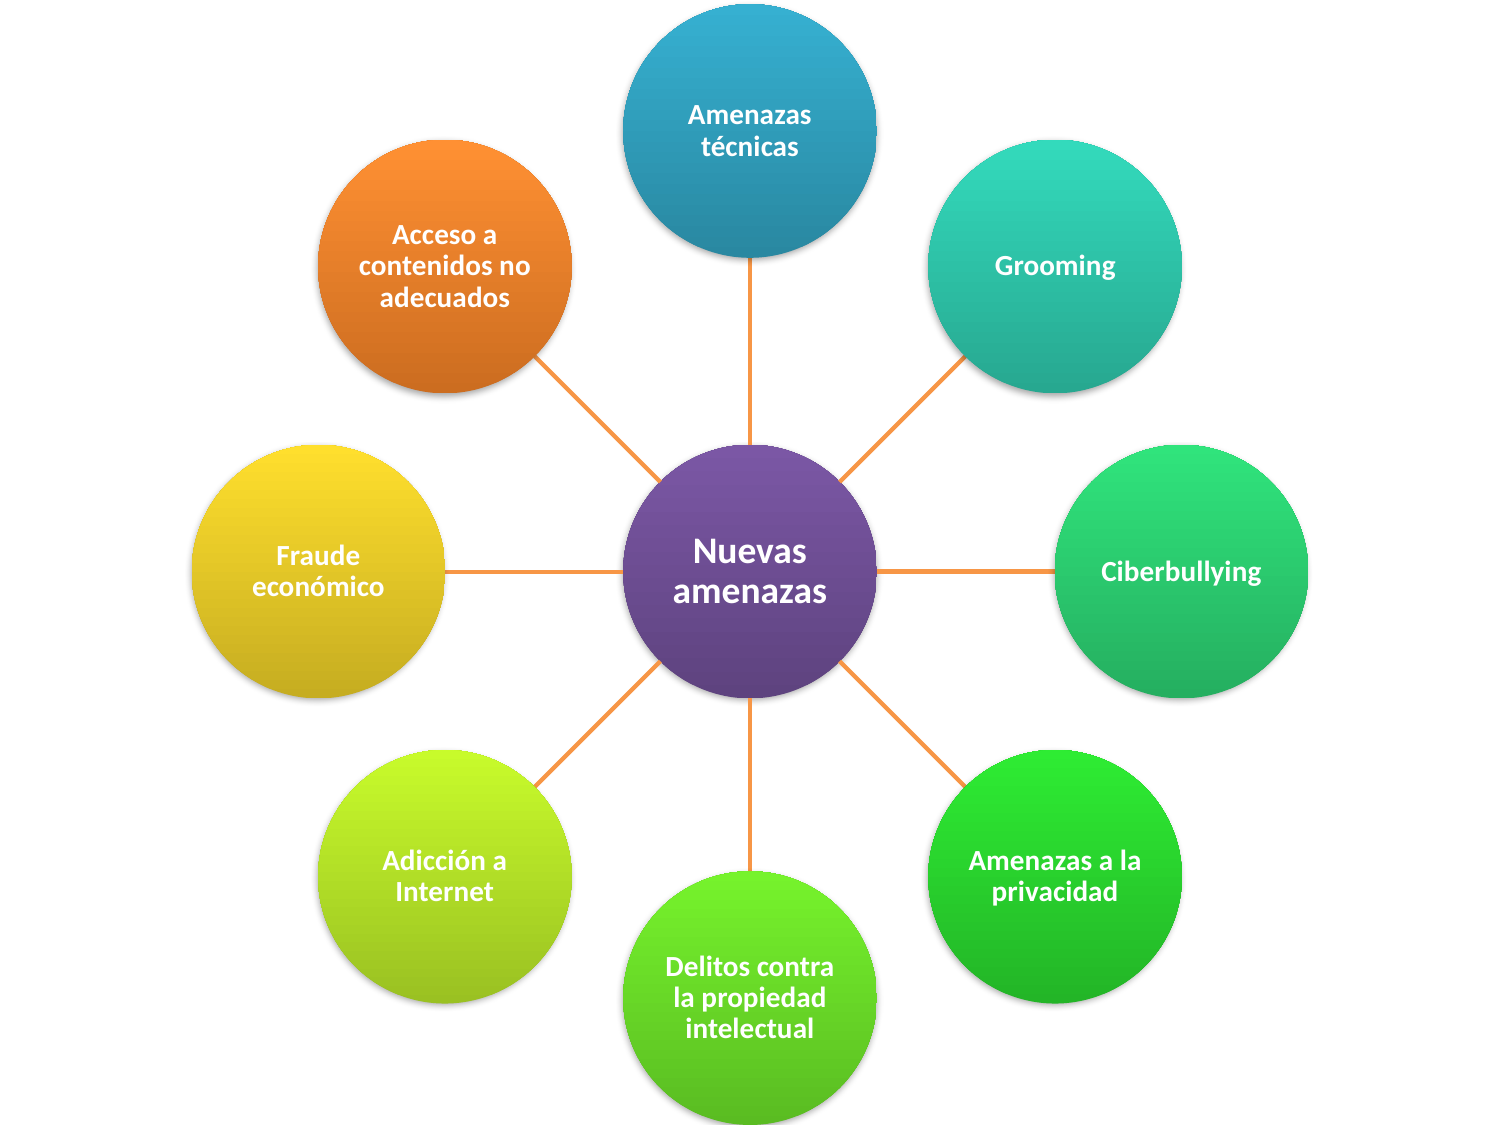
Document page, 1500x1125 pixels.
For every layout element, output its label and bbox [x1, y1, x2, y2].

text_box [0, 0, 1500, 1125]
